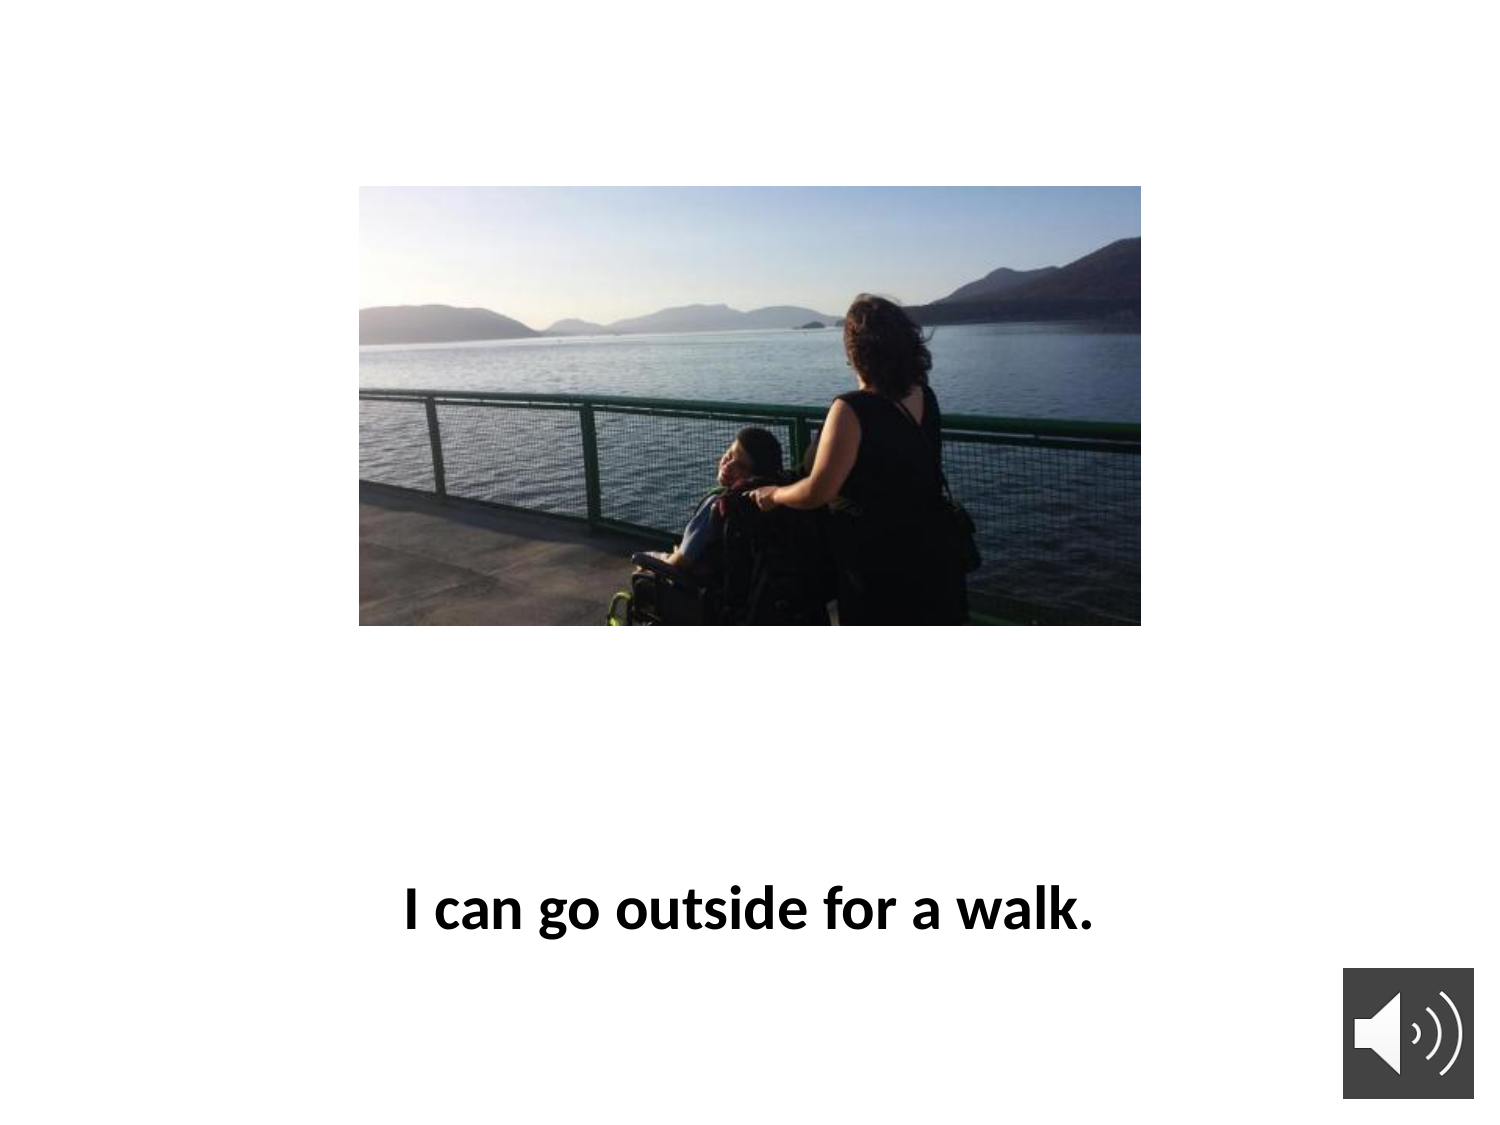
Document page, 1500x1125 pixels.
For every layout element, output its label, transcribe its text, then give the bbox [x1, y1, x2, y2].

picture [359, 186, 1141, 627]
picture [1341, 966, 1476, 1101]
text_box I can go outside for a walk. [0, 859, 1500, 950]
